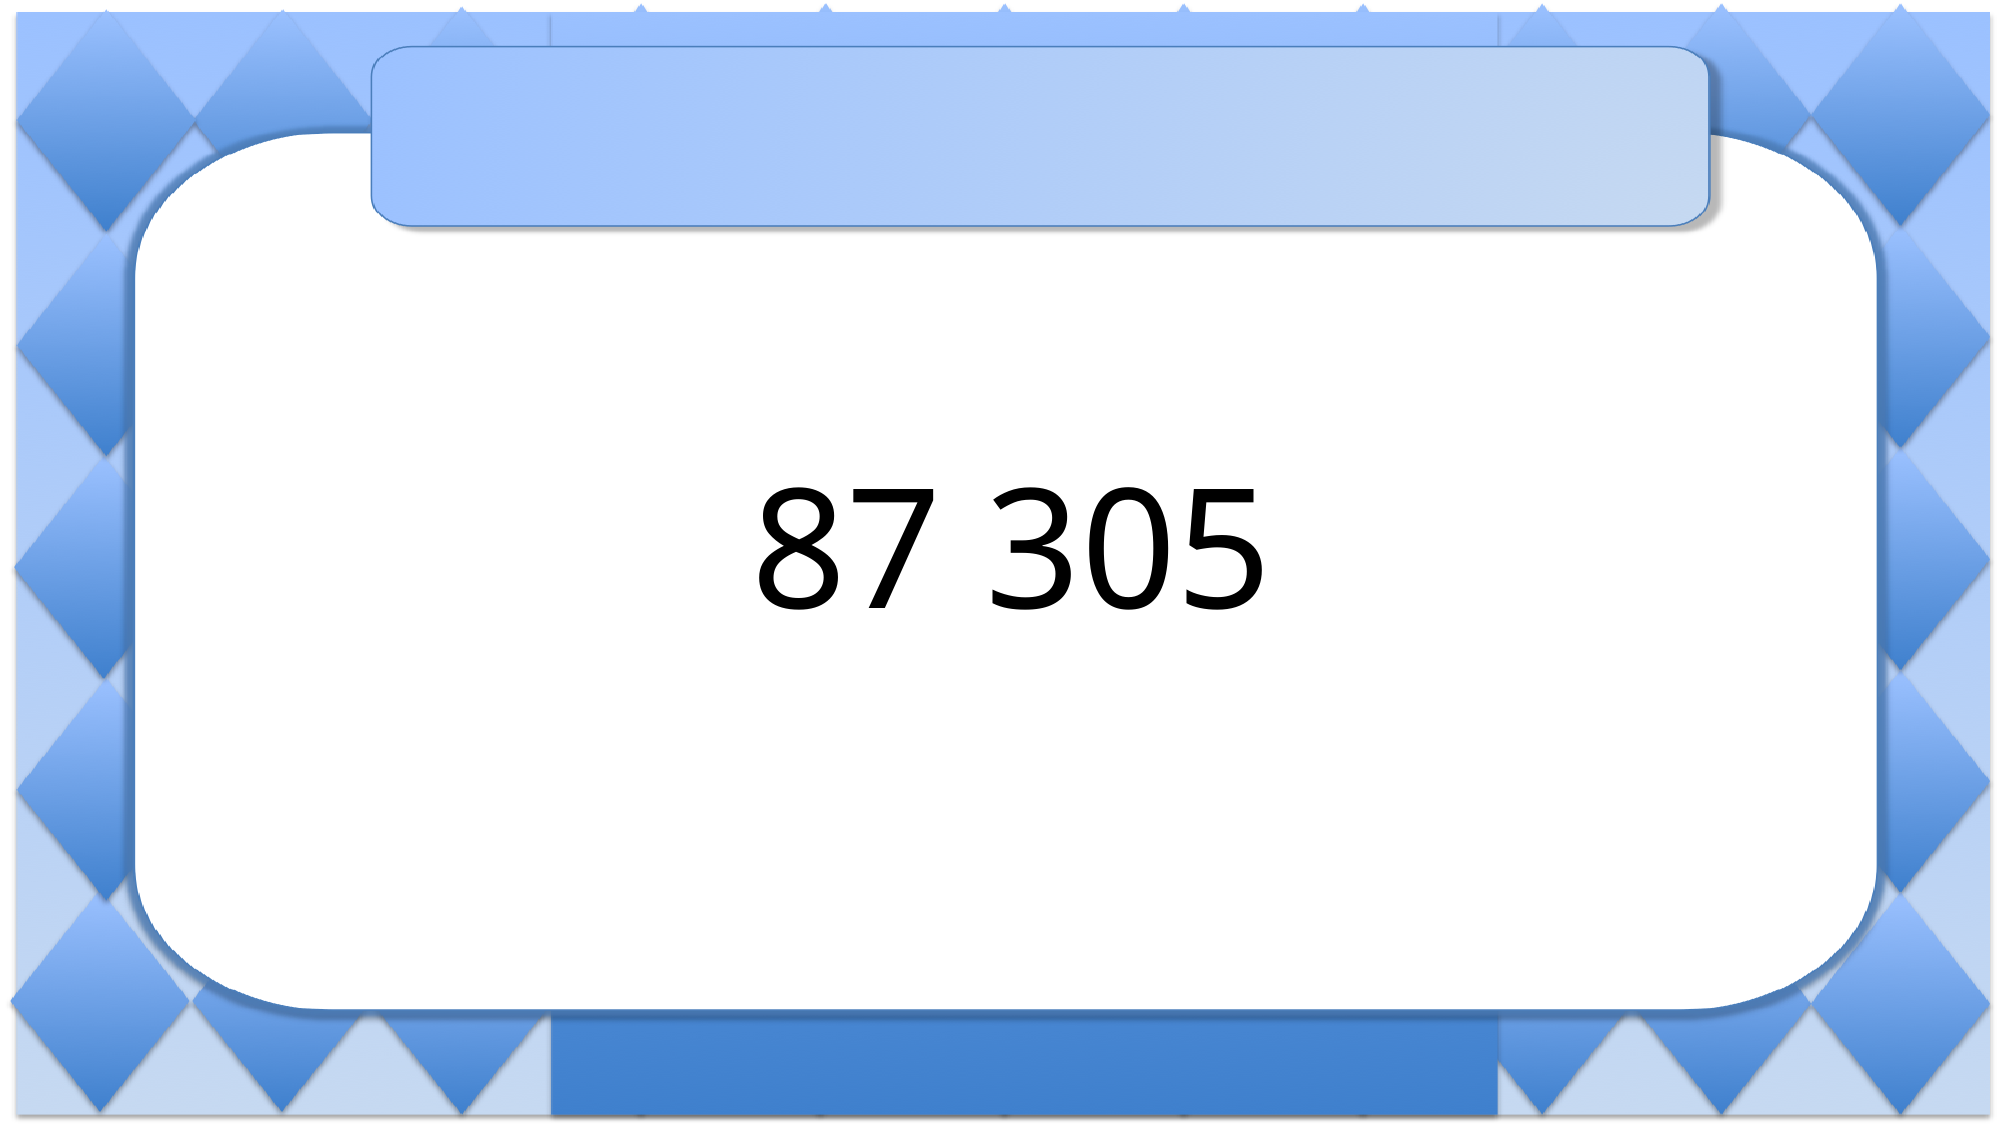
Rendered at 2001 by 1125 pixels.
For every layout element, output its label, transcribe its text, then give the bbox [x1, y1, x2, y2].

text_box 87 305 [261, 434, 1763, 650]
picture [0, 0, 2001, 1125]
